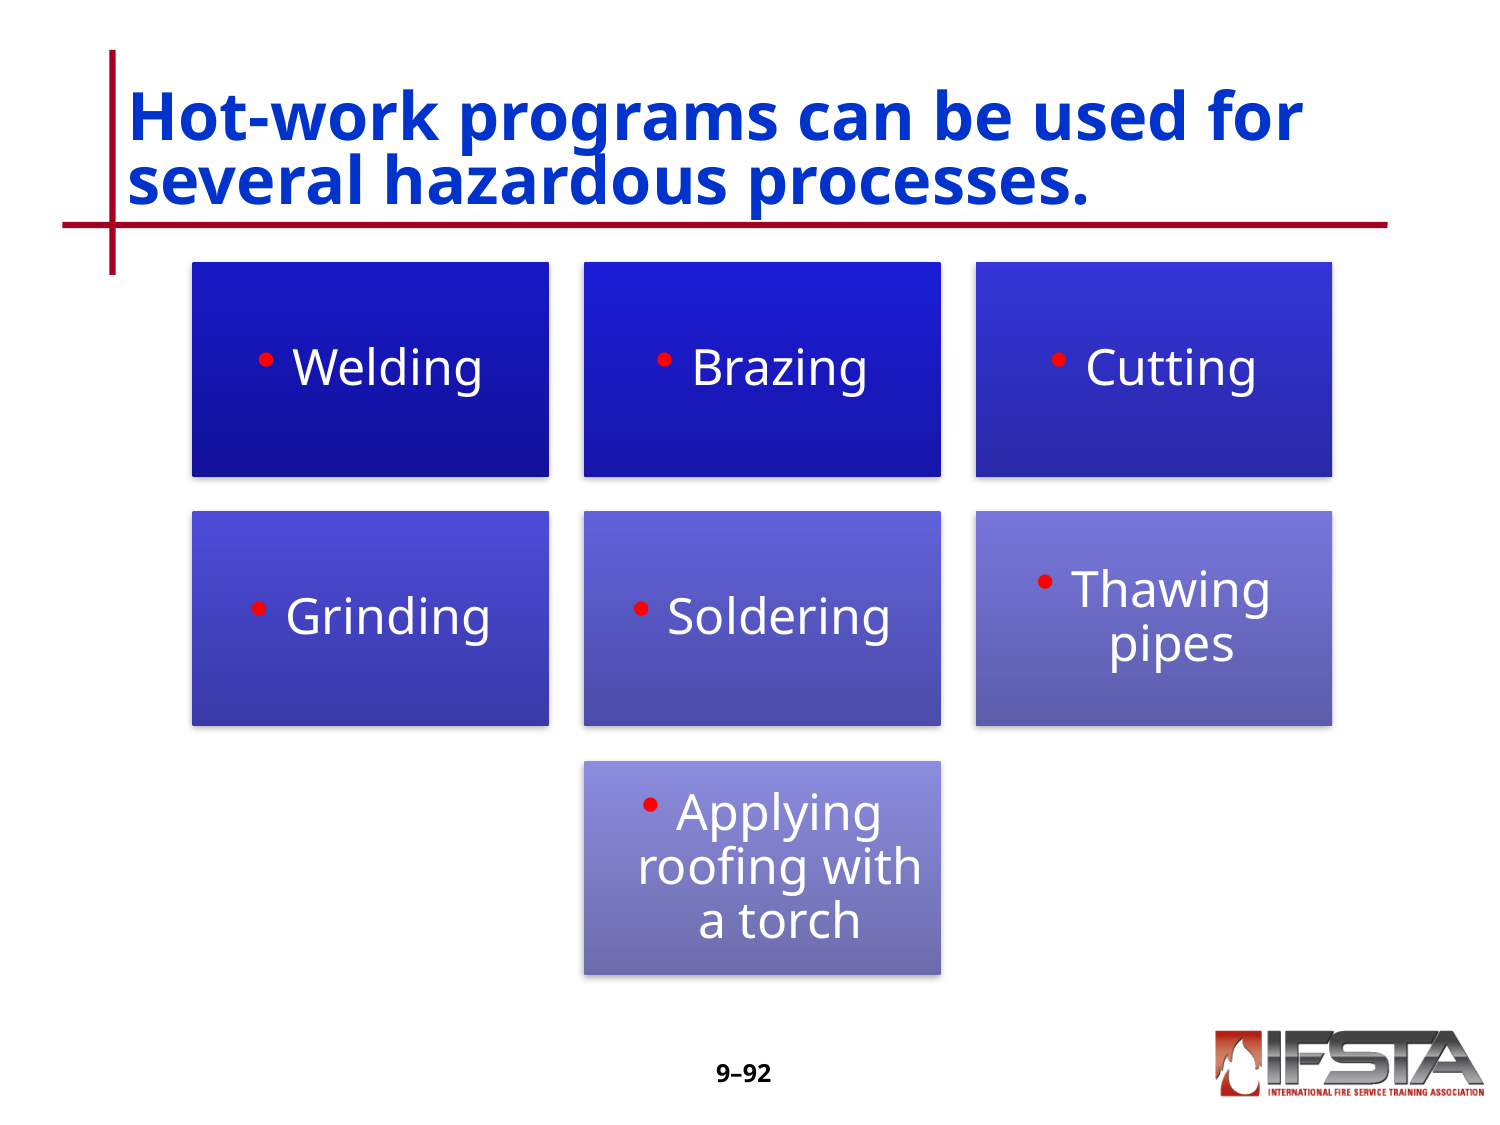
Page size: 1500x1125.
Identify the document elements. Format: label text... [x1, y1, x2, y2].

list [124, 262, 1401, 976]
slide_number 9–91 [587, 1050, 900, 1125]
title Hot-work programs can be used for several hazardous processes. [112, 82, 1388, 233]
picture [1215, 1030, 1485, 1099]
